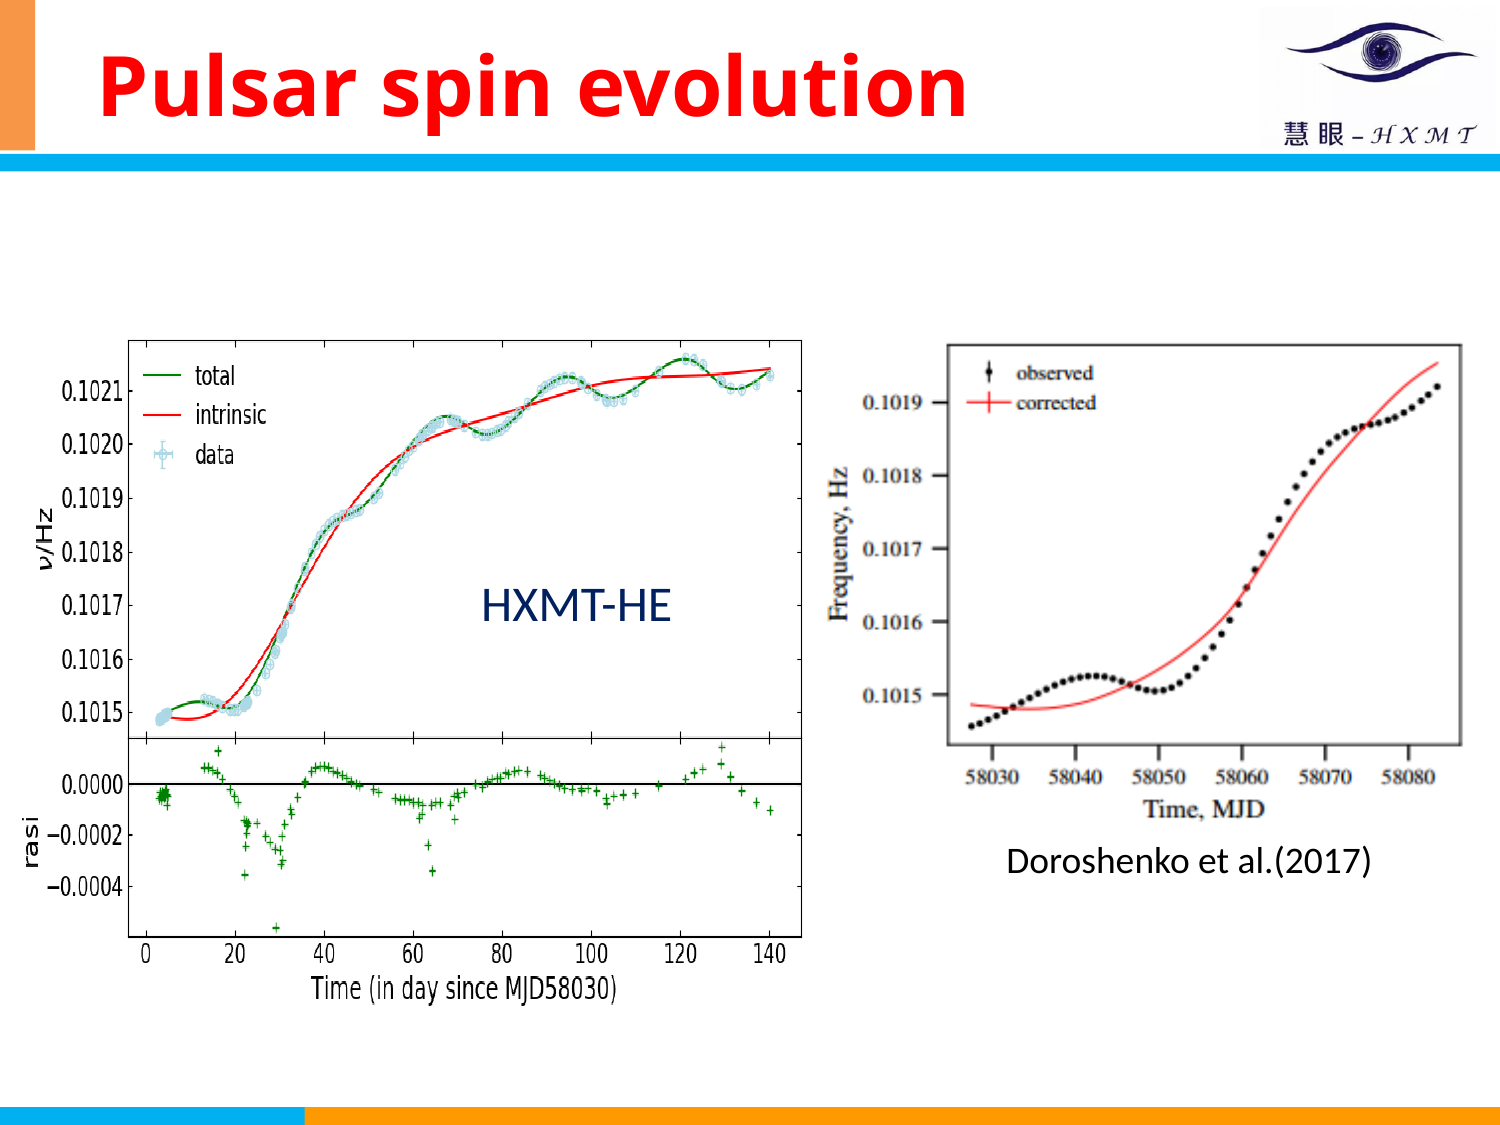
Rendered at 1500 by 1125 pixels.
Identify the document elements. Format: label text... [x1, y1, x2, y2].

title Pulsar spin evolution [81, 23, 1407, 143]
picture [820, 298, 1473, 835]
text_box Doroshenko et al.(2017) [991, 842, 1388, 889]
picture [1259, 7, 1496, 149]
picture [22, 329, 817, 1009]
